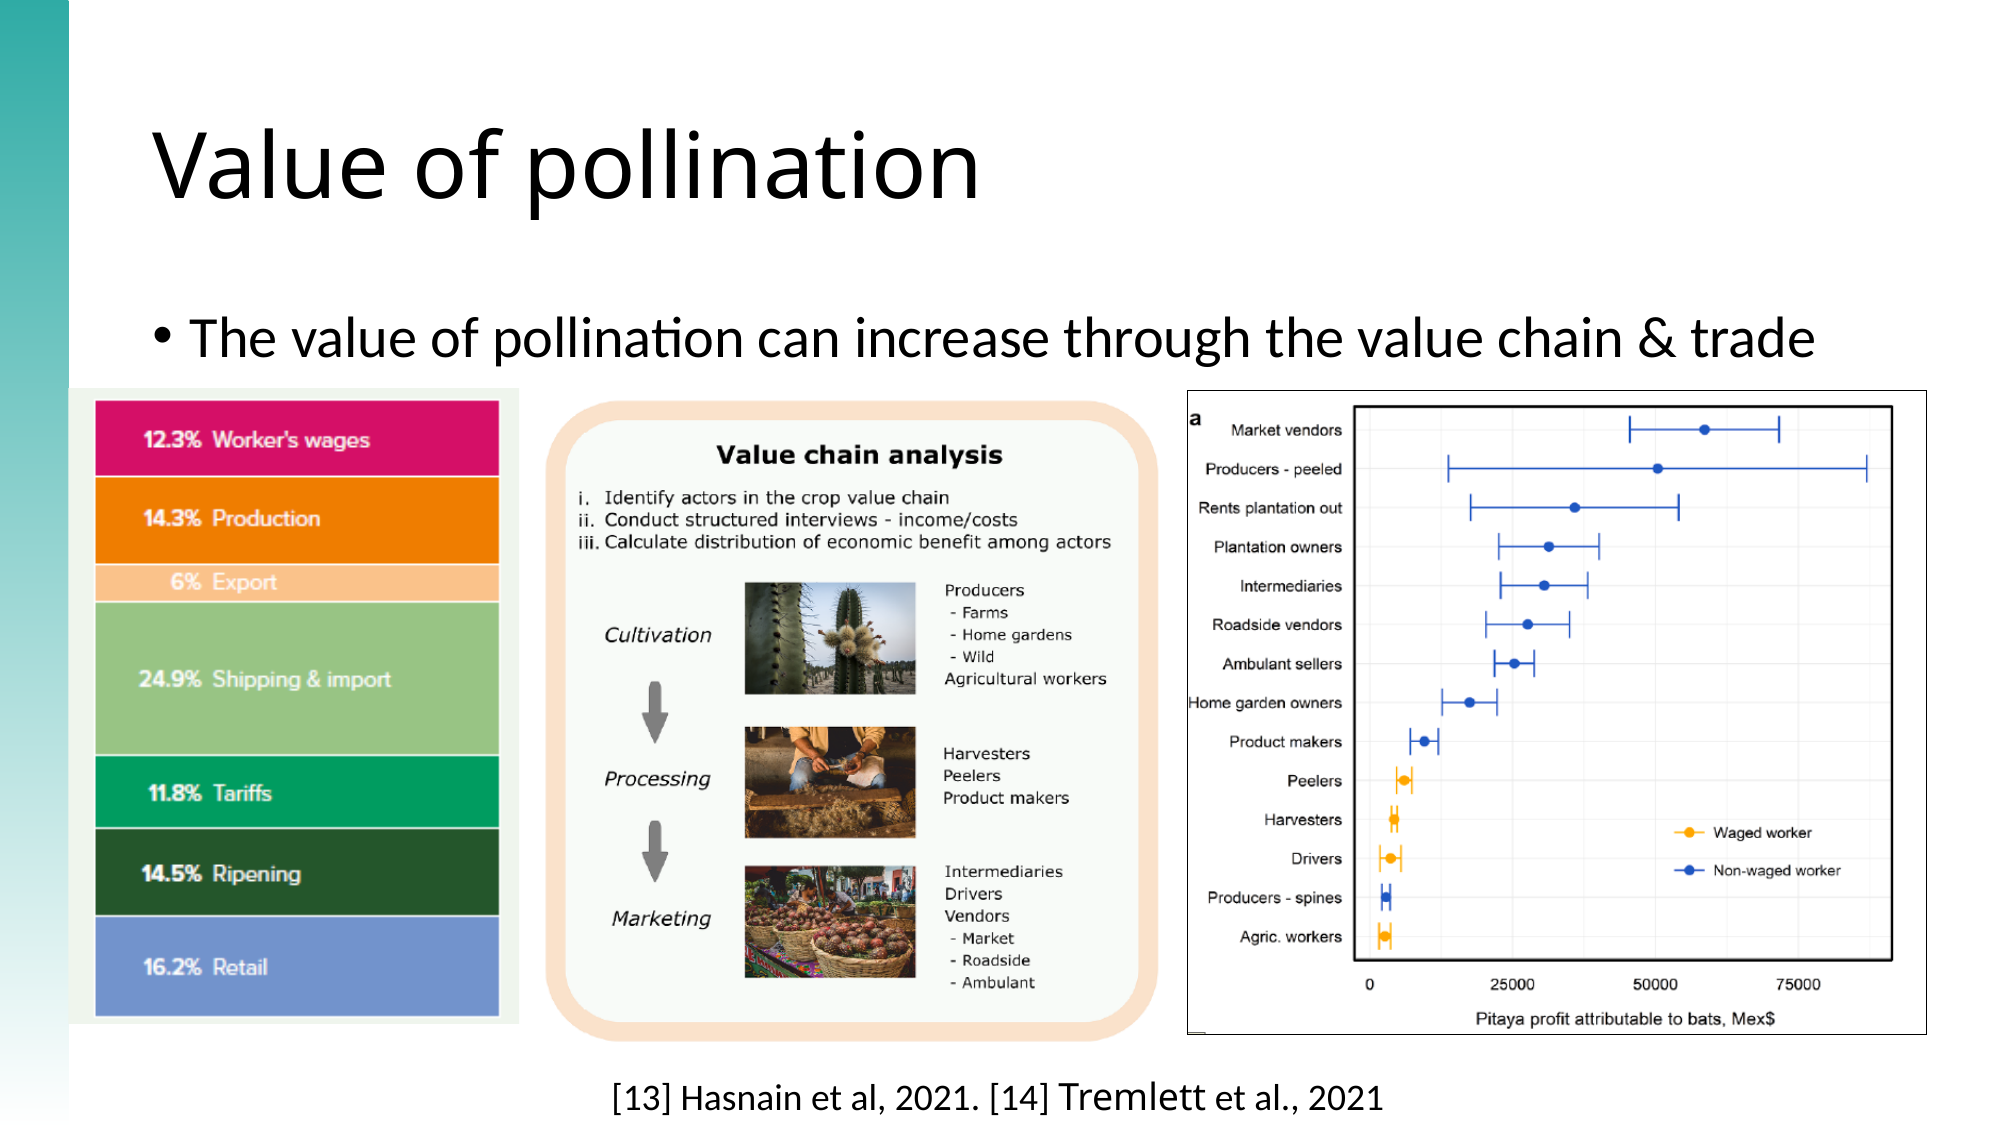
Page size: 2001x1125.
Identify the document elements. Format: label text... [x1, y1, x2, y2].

picture [68, 388, 520, 1024]
list The value of pollination can increase through the value chain & trade [137, 299, 1863, 1089]
title Value of pollination [137, 59, 1863, 278]
picture [537, 390, 1169, 1048]
picture [1187, 389, 1927, 1035]
text_box [0, 0, 69, 1125]
text_box [13] Hasnain et al, 2021. [14] Tremlett et al., 2021 [407, 1065, 1588, 1125]
